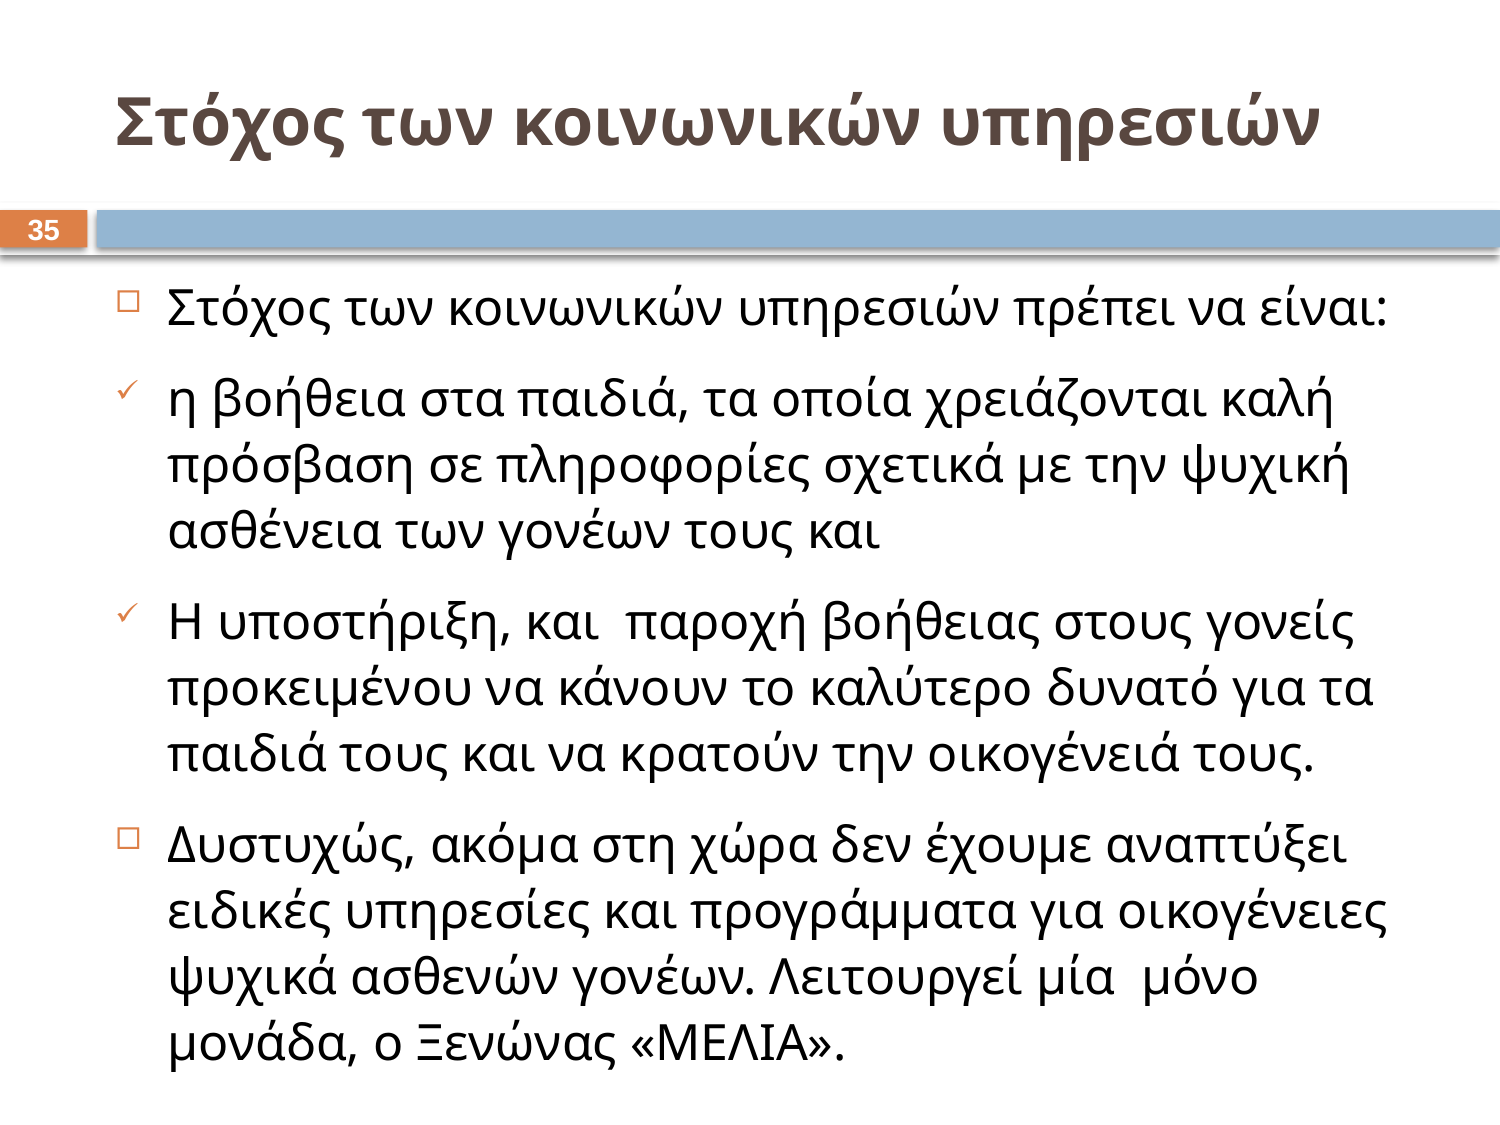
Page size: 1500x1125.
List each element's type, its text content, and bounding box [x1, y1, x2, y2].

slide_number 34 [0, 208, 88, 249]
list Στόχος των κοινωνικών υπηρεσιών πρέπει να είναι: η βοήθεια στα παιδιά, τα οποία χρειάζονται καλή πρόσβαση σε πληροφορίες σχετικά με την ψυχική ασθένεια των γονέων τους και Η υποστήριξη, και παροχή βοήθειας στους γονείς προκειμένου να κάνουν το καλύτερο δυνατό για τα παιδιά τους και να κρατούν την οικογένειά τους. Δυστυχώς, ακόμα στη χώρα δεν έχουμε αναπτύξει ειδικές υπηρεσίες και προγράμματα για οικογένειες ψυχικά ασθενών γονέων. Λειτουργεί μία μόνο μονάδα, ο Ξενώνας «ΜΕΛΙΑ». [100, 262, 1438, 1000]
title Στόχος των κοινωνικών υπηρεσιών [100, 37, 1438, 200]
